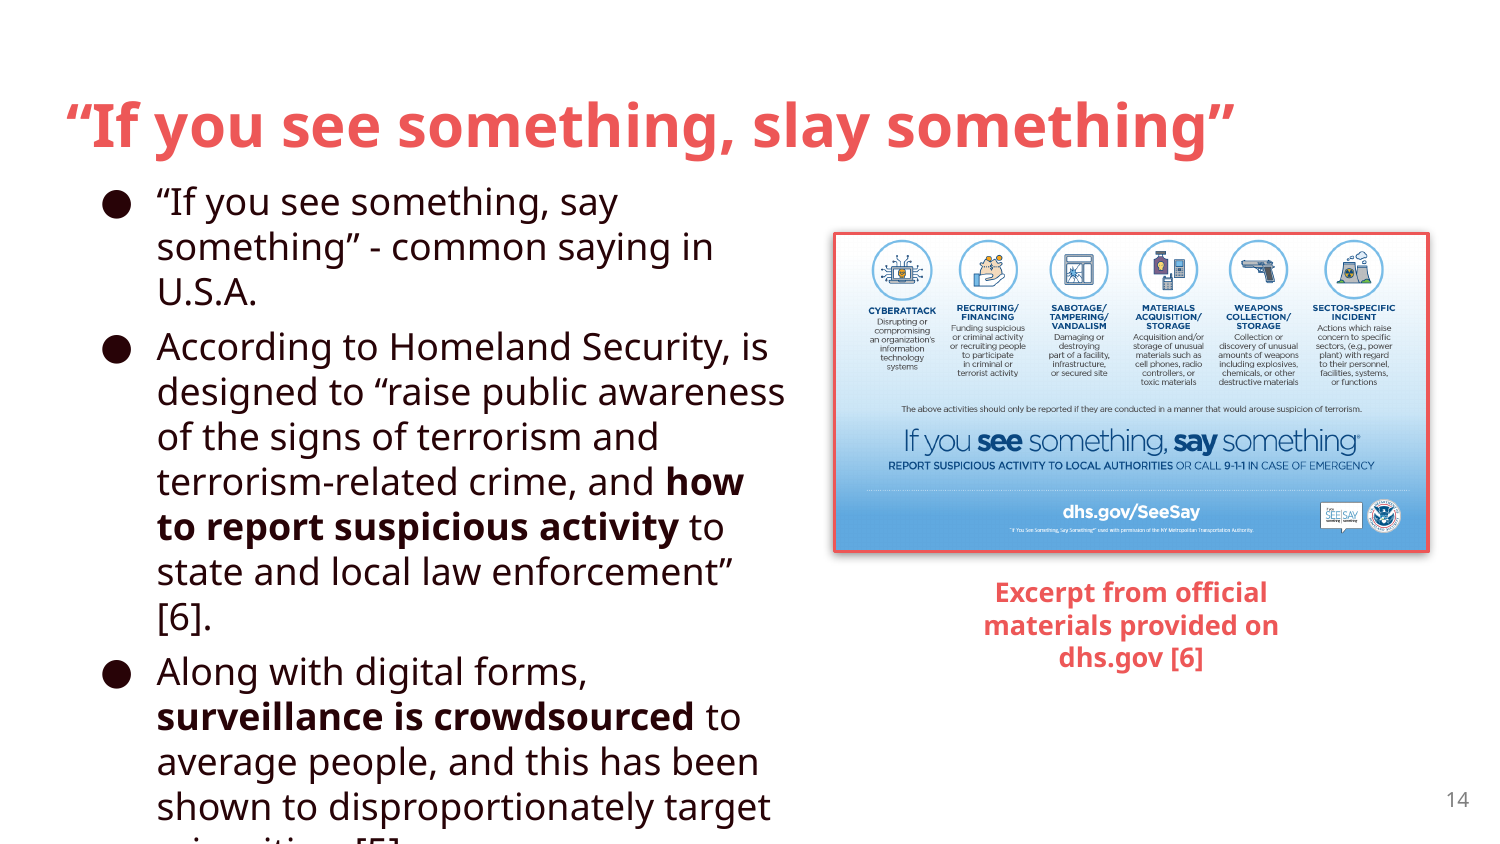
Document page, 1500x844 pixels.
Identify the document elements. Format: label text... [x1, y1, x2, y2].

text_box Excerpt from official materials provided on dhs.gov [6] [930, 559, 1332, 699]
title “If you see something, slay something” [51, 72, 1449, 176]
slide_number 14 [1394, 769, 1484, 834]
picture [835, 234, 1427, 551]
text_box “If you see something, say something” - common saying in U.S.A. According to Homeland Security, is designed to “raise public awareness of the signs of terrorism and terrorism-related crime, and how to report suspicious activity to state and local law enforcement” [6]. Along with digital forms, surveillance is crowdsourced to average people, and this has been shown to disproportionately target minorities. [5] [66, 162, 806, 844]
